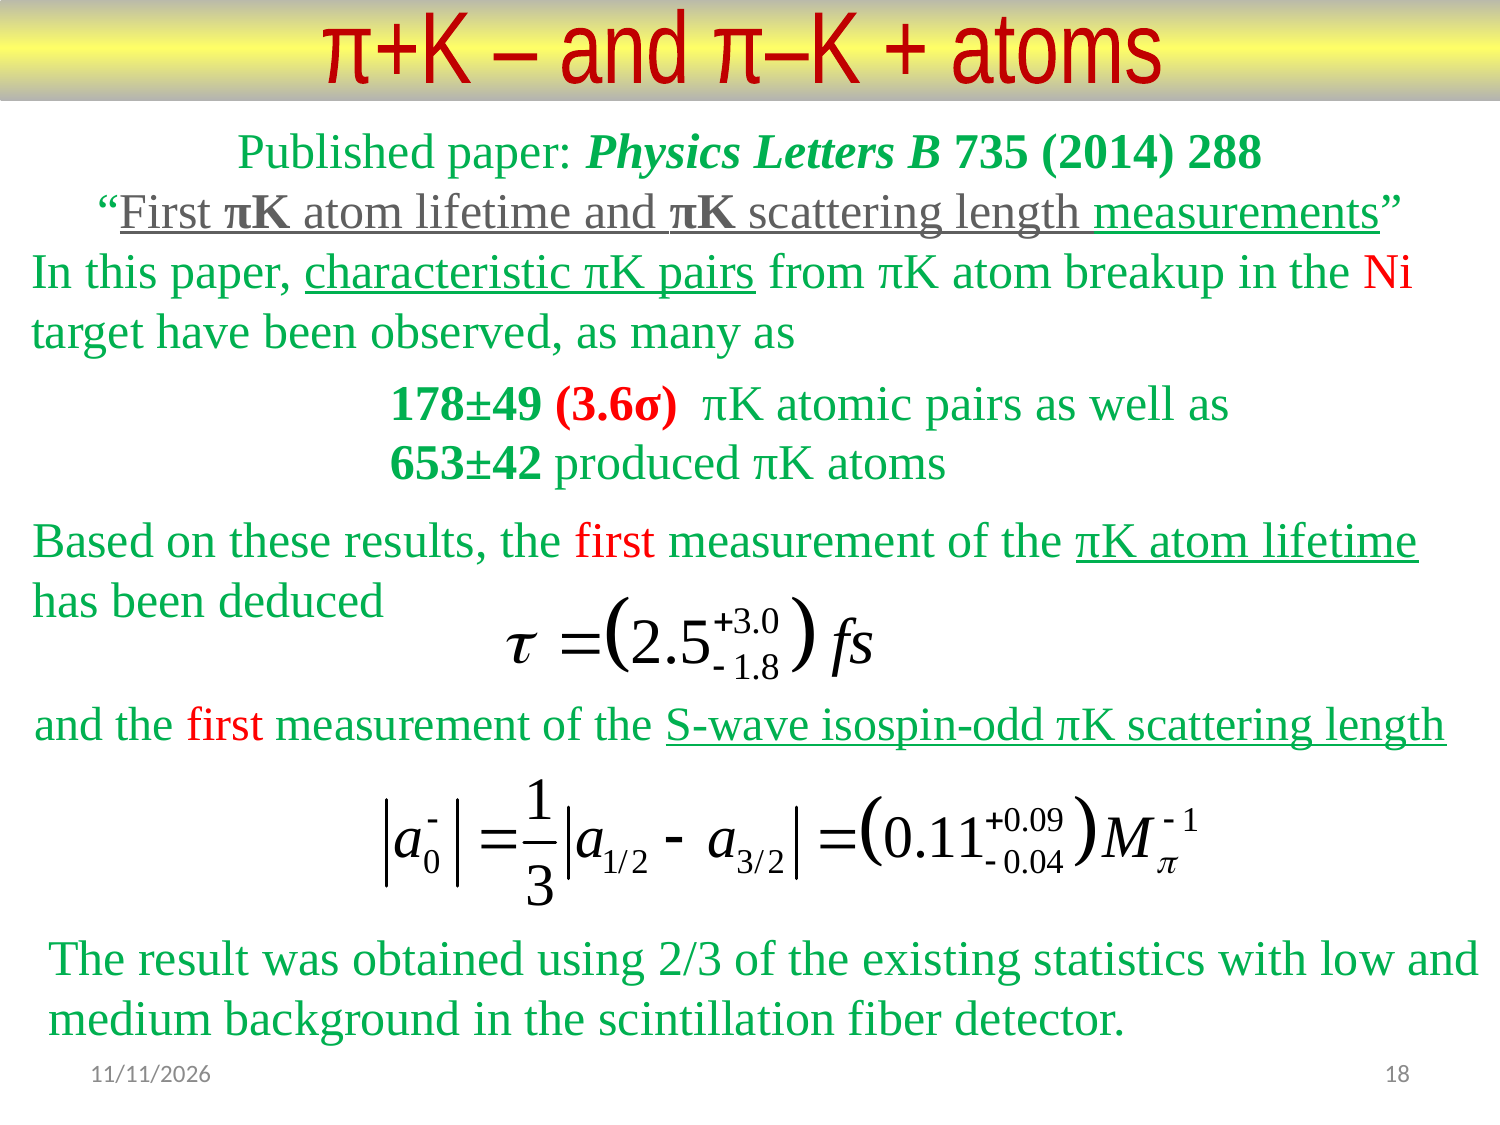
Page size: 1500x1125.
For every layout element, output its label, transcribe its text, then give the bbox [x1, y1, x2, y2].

slide_number 18 [1074, 1042, 1425, 1103]
text_box and the first measurement of the S-wave isospin-odd πK scattering length [19, 685, 1468, 758]
text_box Published paper: Physics Letters B 735 (2014) 288 “First πK atom lifetime and πK scattering length measurements” In this paper, characteristic πK pairs from πK atom breakup in the Ni target have been observed, as many as [16, 110, 1484, 366]
text_box [0, 0, 1500, 101]
text_box Based on these results, the first measurement of the πK atom lifetime has been deduced [17, 499, 1485, 635]
text_box The result was obtained using 2/3 of the existing statistics with low and medium background in the scintillation fiber detector. [33, 918, 1496, 1053]
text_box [499, 587, 890, 707]
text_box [374, 762, 1210, 919]
text_box 178±49 (3.6σ) πK atomic pairs as well as 653±42 produced πK atoms [374, 362, 1275, 498]
text_box 26.10.15 [75, 1042, 425, 1103]
